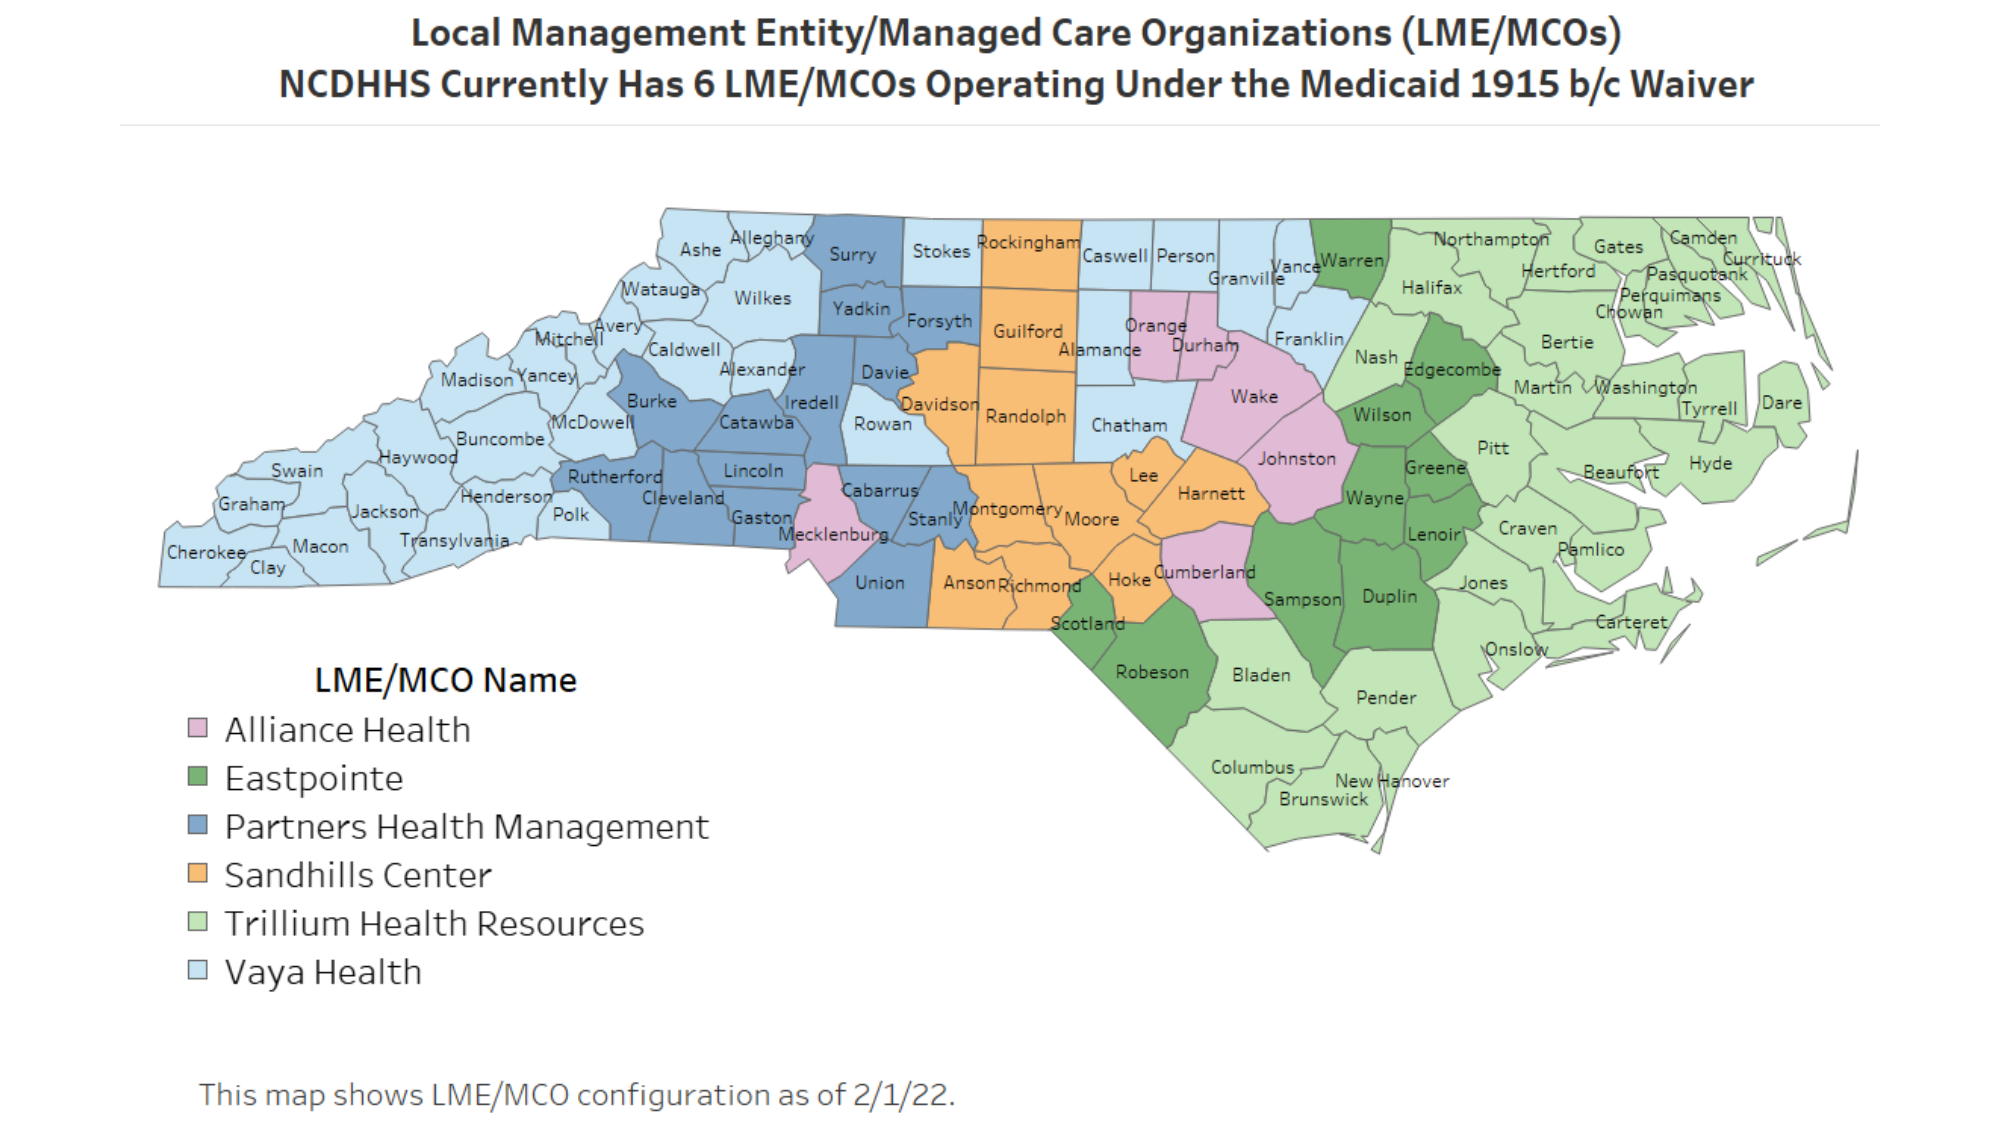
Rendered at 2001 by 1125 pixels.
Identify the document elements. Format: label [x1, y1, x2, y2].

picture [120, 0, 1880, 1125]
